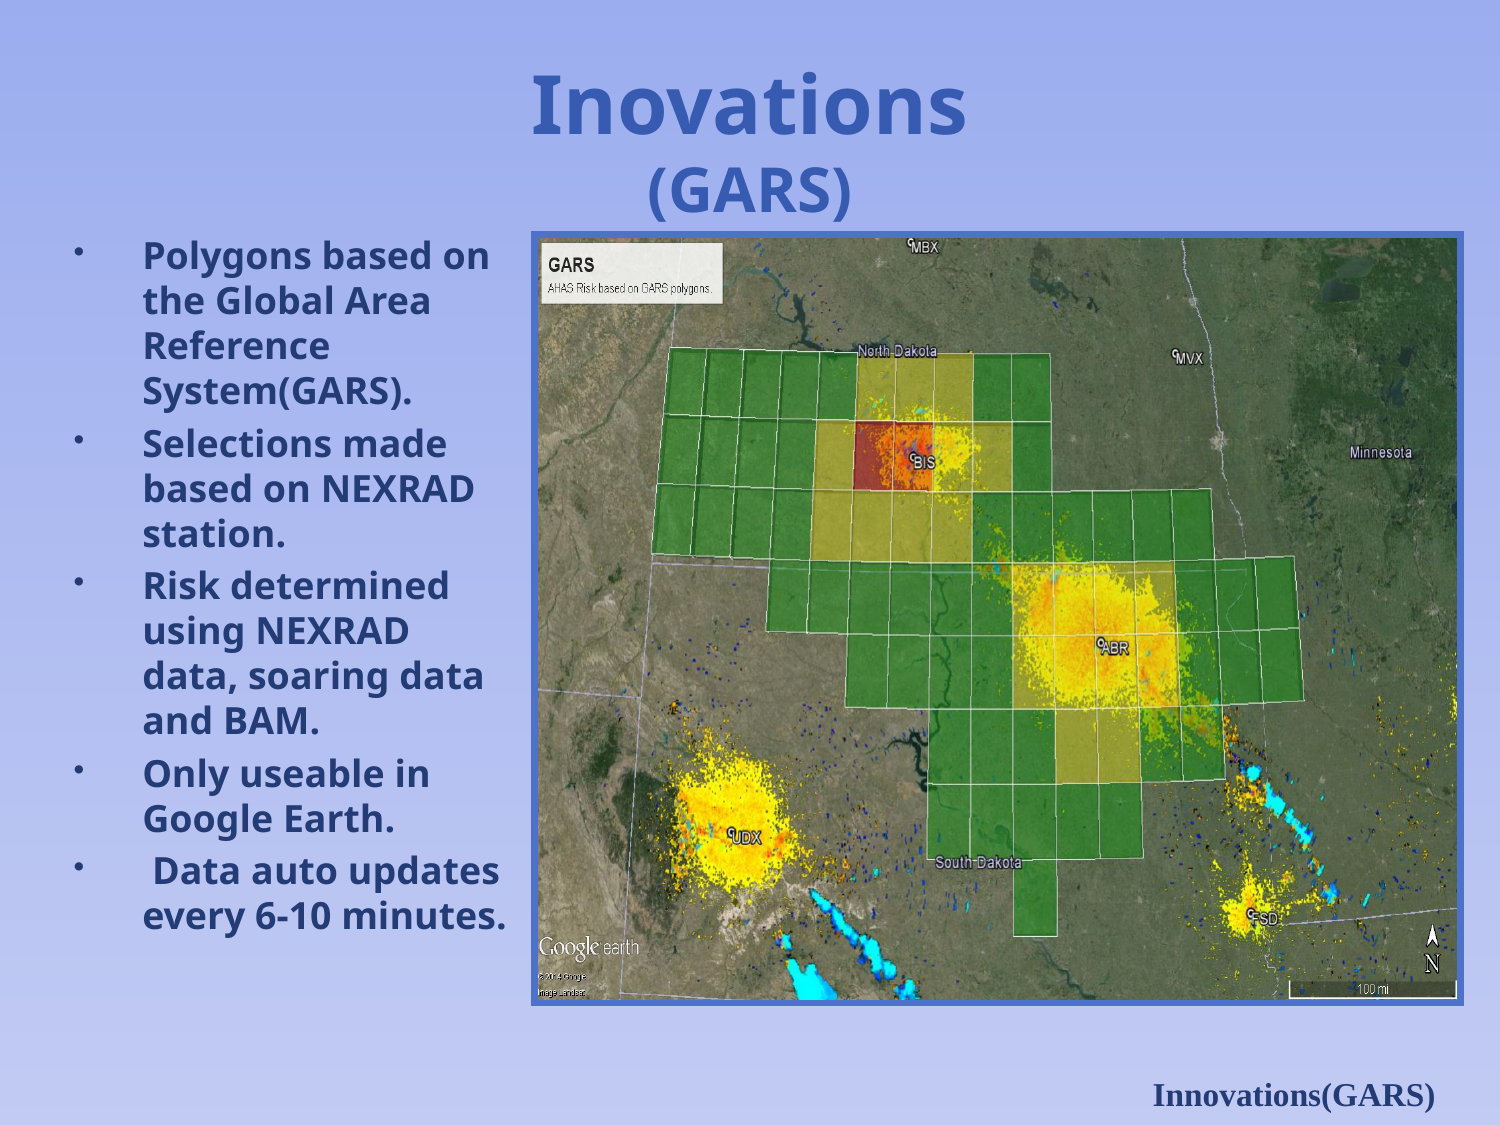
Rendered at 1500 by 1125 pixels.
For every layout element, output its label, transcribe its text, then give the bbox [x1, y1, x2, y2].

list Polygons based on the Global Area Reference System(GARS). Selections made based on NEXRAD station. Risk determined using NEXRAD data, soaring data and BAM. Only useable in Google Earth. Data auto updates every 6-10 minutes. [37, 224, 525, 1094]
text_box Innovations(GARS) [1112, 1065, 1451, 1121]
picture [537, 237, 1458, 1001]
title Inovations (GARS) [75, 45, 1425, 233]
